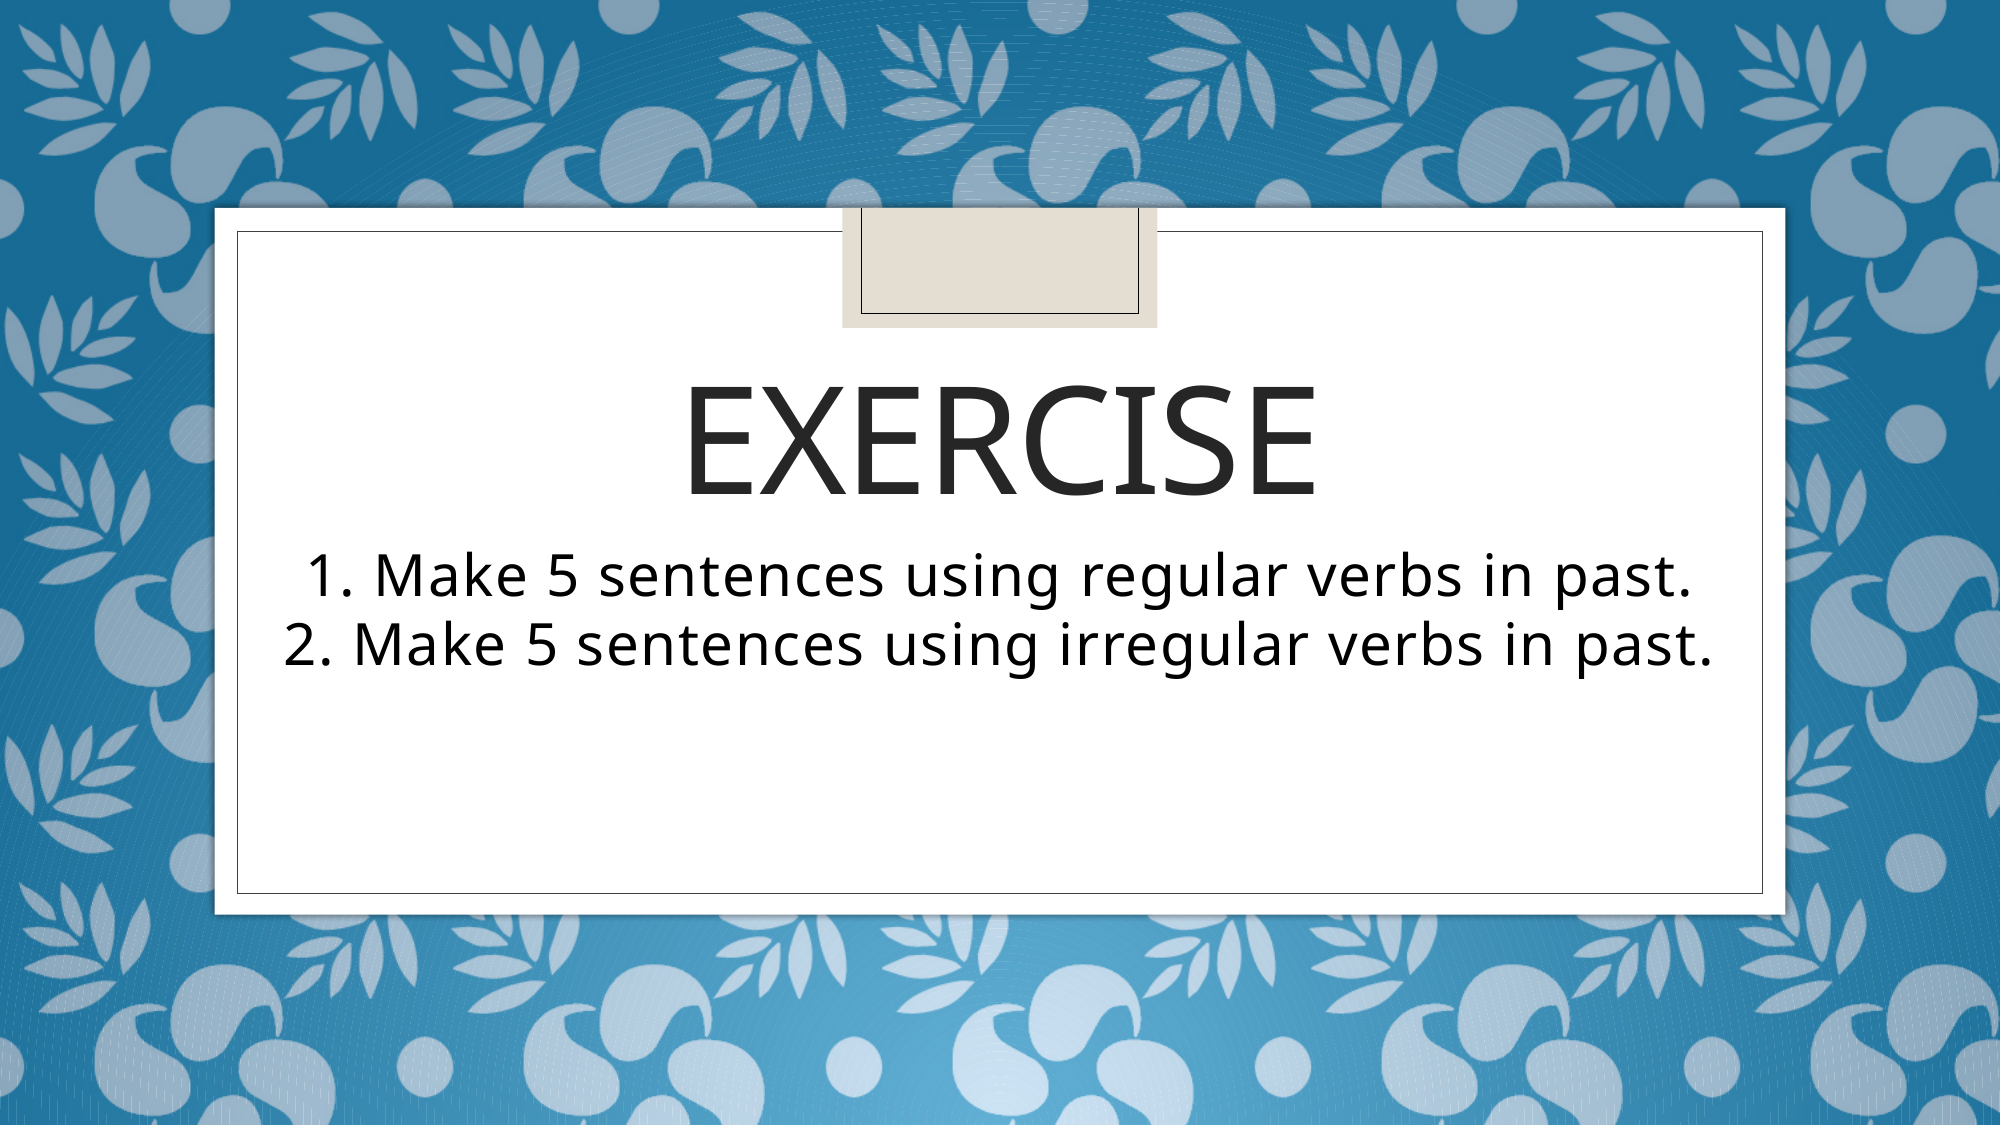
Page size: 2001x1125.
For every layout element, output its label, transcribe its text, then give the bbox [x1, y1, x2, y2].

title Exercise [619, 335, 1382, 530]
subtitle 1. Make 5 sentences using regular verbs in past. 2. Make 5 sentences using irregular verbs in past. [256, 530, 1745, 843]
